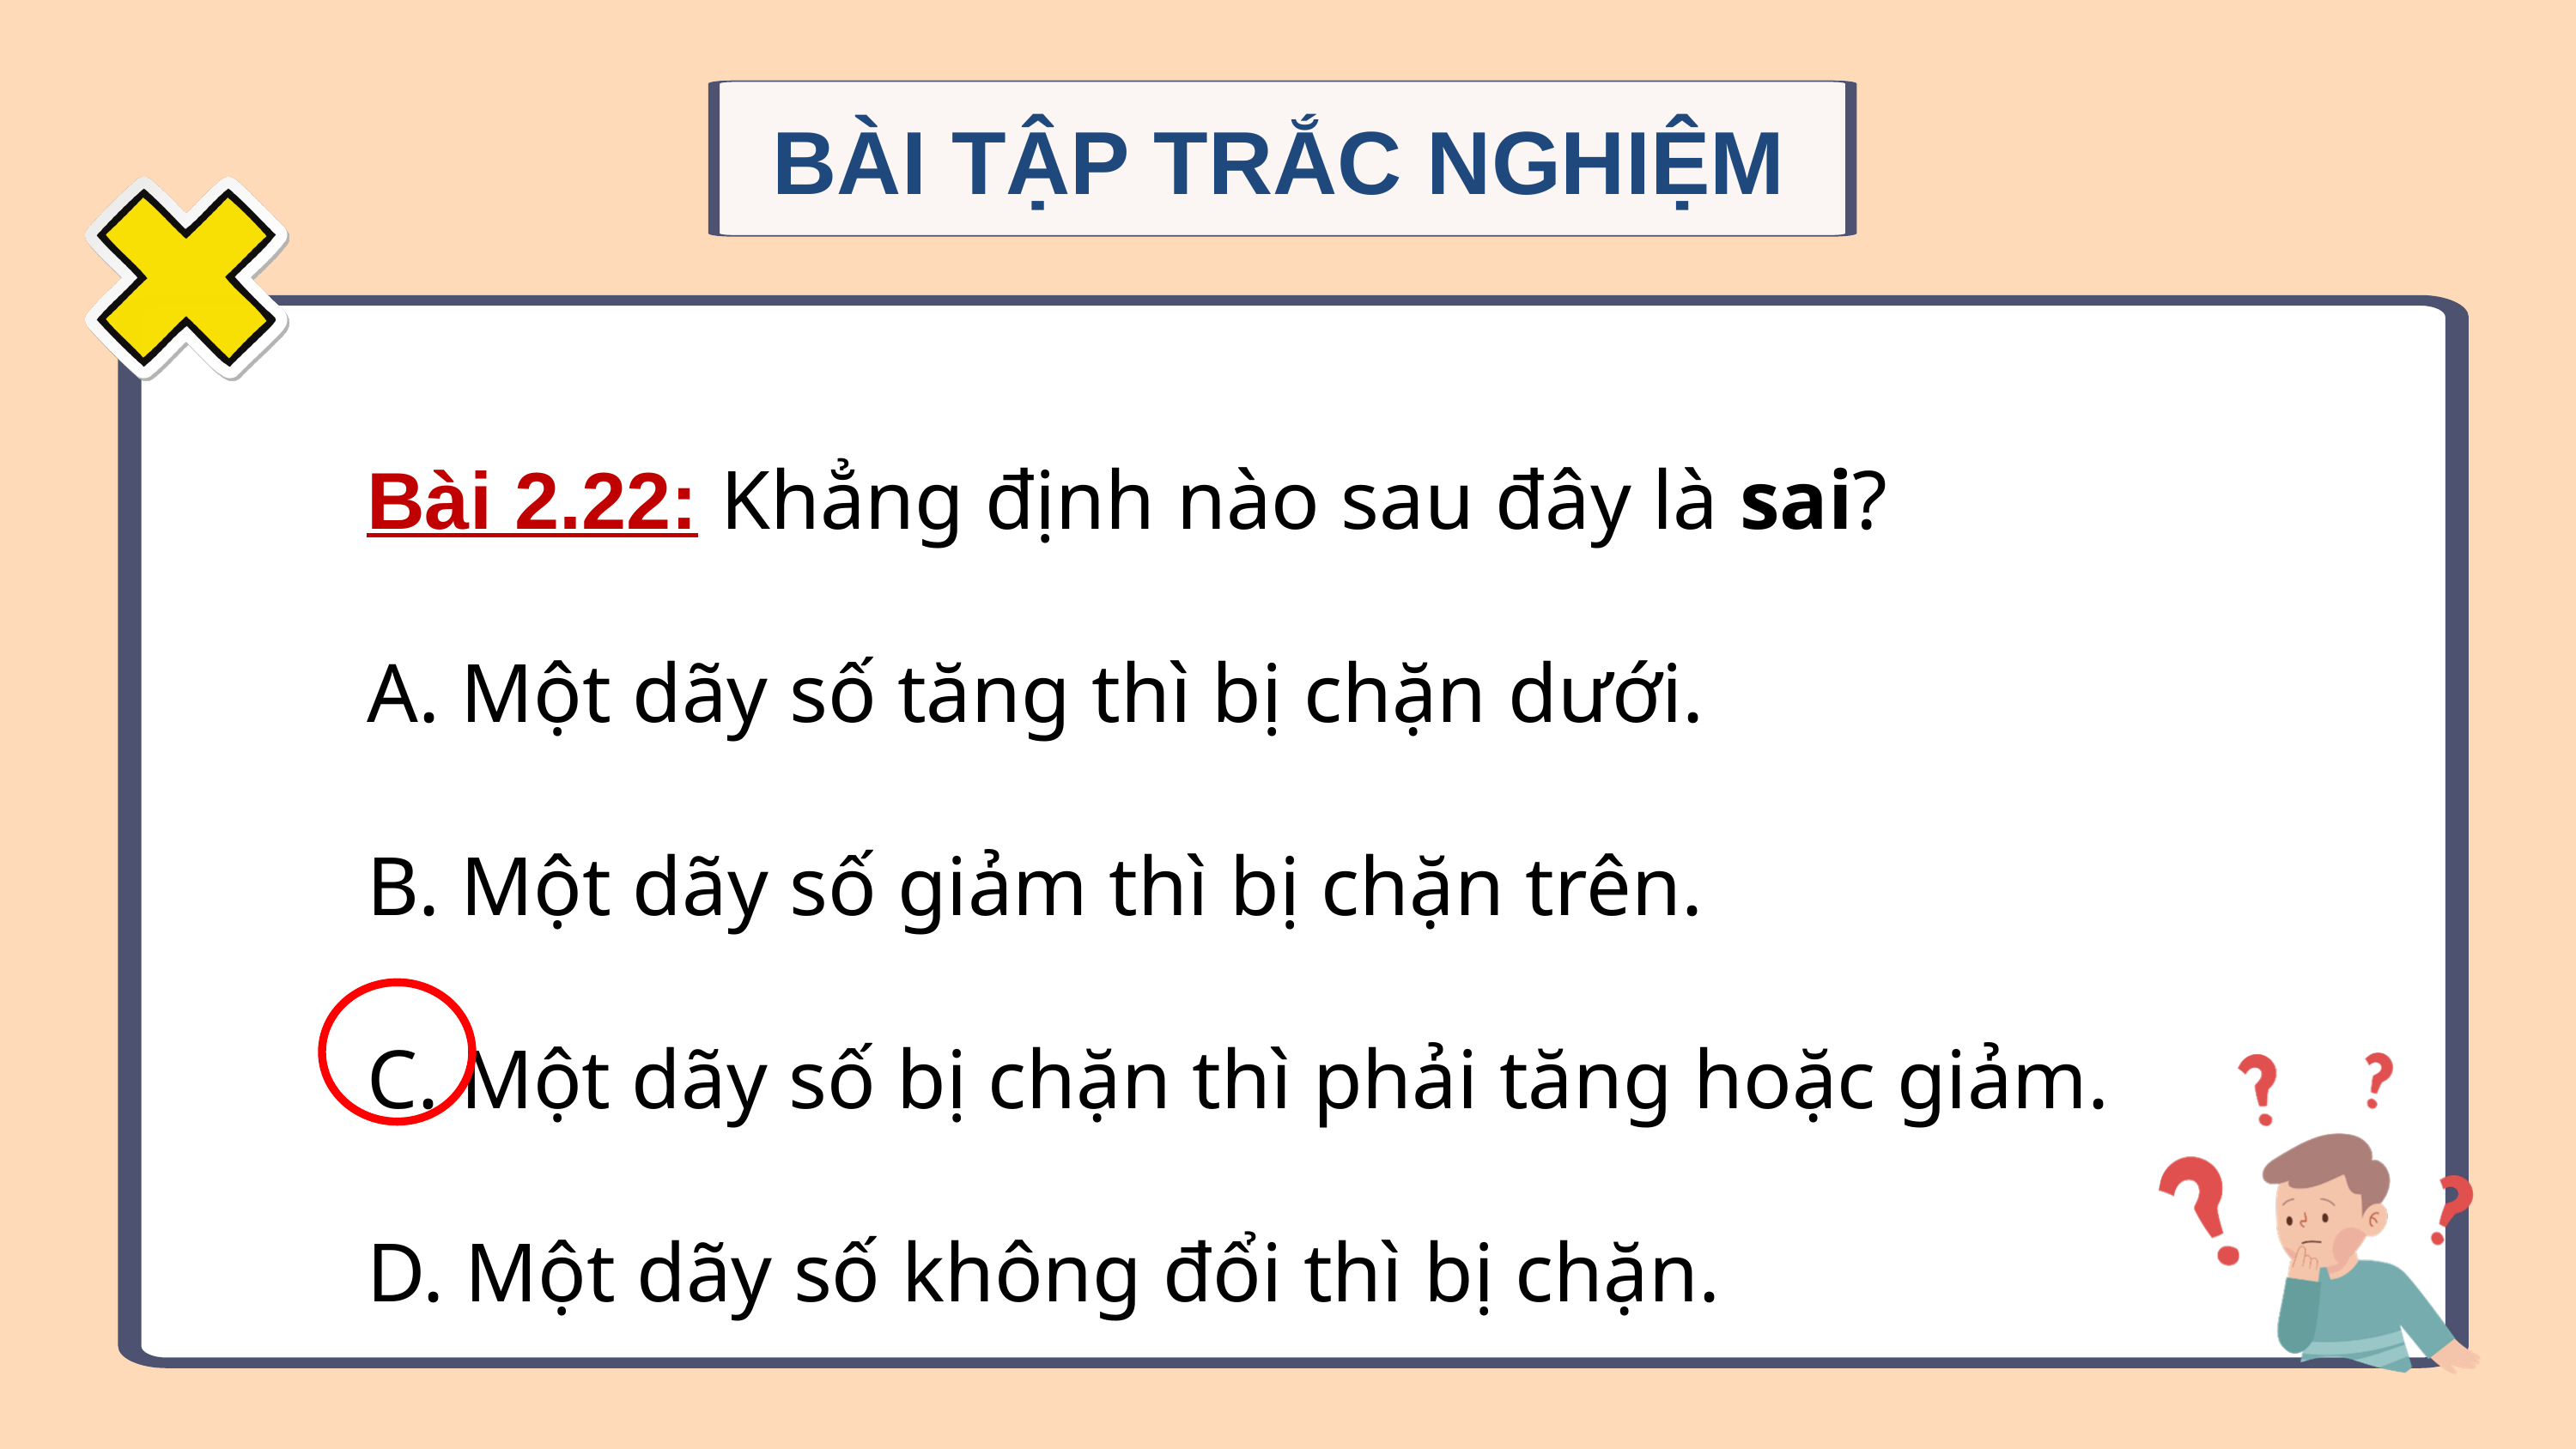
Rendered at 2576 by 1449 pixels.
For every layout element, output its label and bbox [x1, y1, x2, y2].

text_box [118, 294, 2470, 1368]
picture [2159, 1052, 2481, 1377]
text_box [708, 80, 1965, 237]
picture [85, 177, 289, 381]
